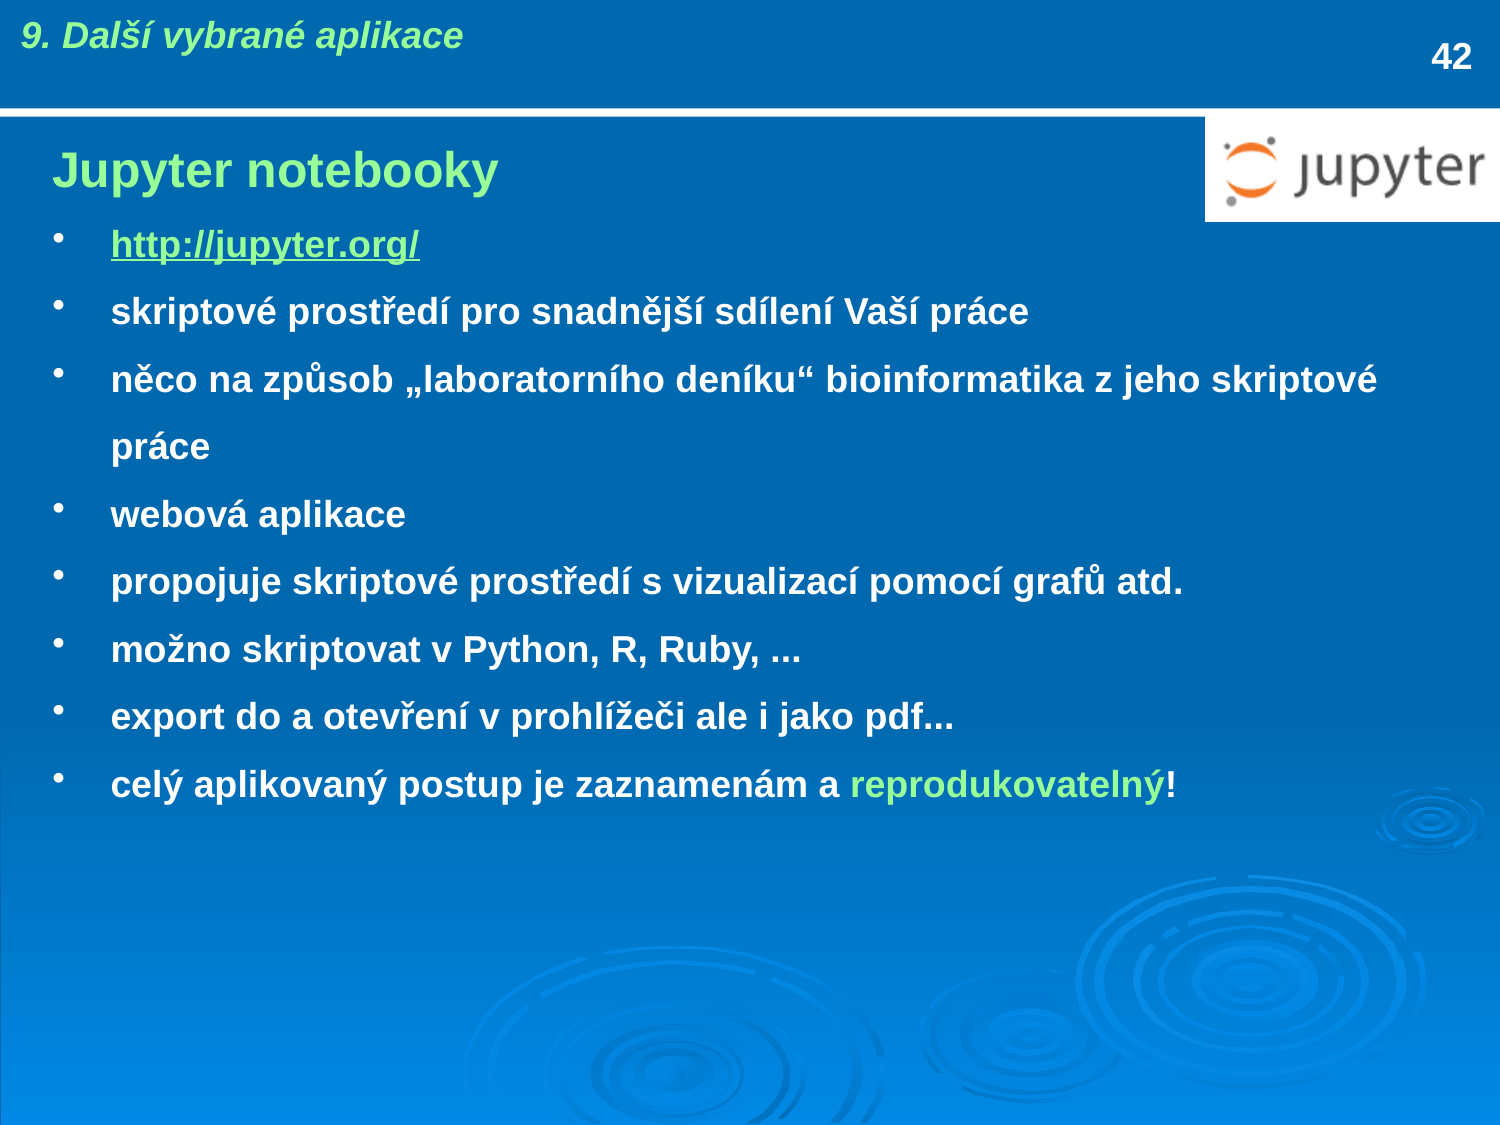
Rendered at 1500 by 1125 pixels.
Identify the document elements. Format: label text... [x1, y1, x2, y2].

text_box 42 [1399, 24, 1488, 85]
picture [1205, 116, 1500, 222]
text_box 9. Další vybrané aplikace [5, 3, 480, 104]
text_box Jupyter notebooky http://jupyter.org/ skriptové prostředí pro snadnější sdílení Vaší práce něco na způsob „laboratorního deníku“ bioinformatika z jeho skriptové práce webová aplikace propojuje skriptové prostředí s vizualizací pomocí grafů atd. možno skriptovat v Python, R, Ruby, ... export do a otevření v prohlížeči ale i jako pdf... celý aplikovaný postup je zaznamenám a reprodukovatelný! [37, 99, 1463, 813]
